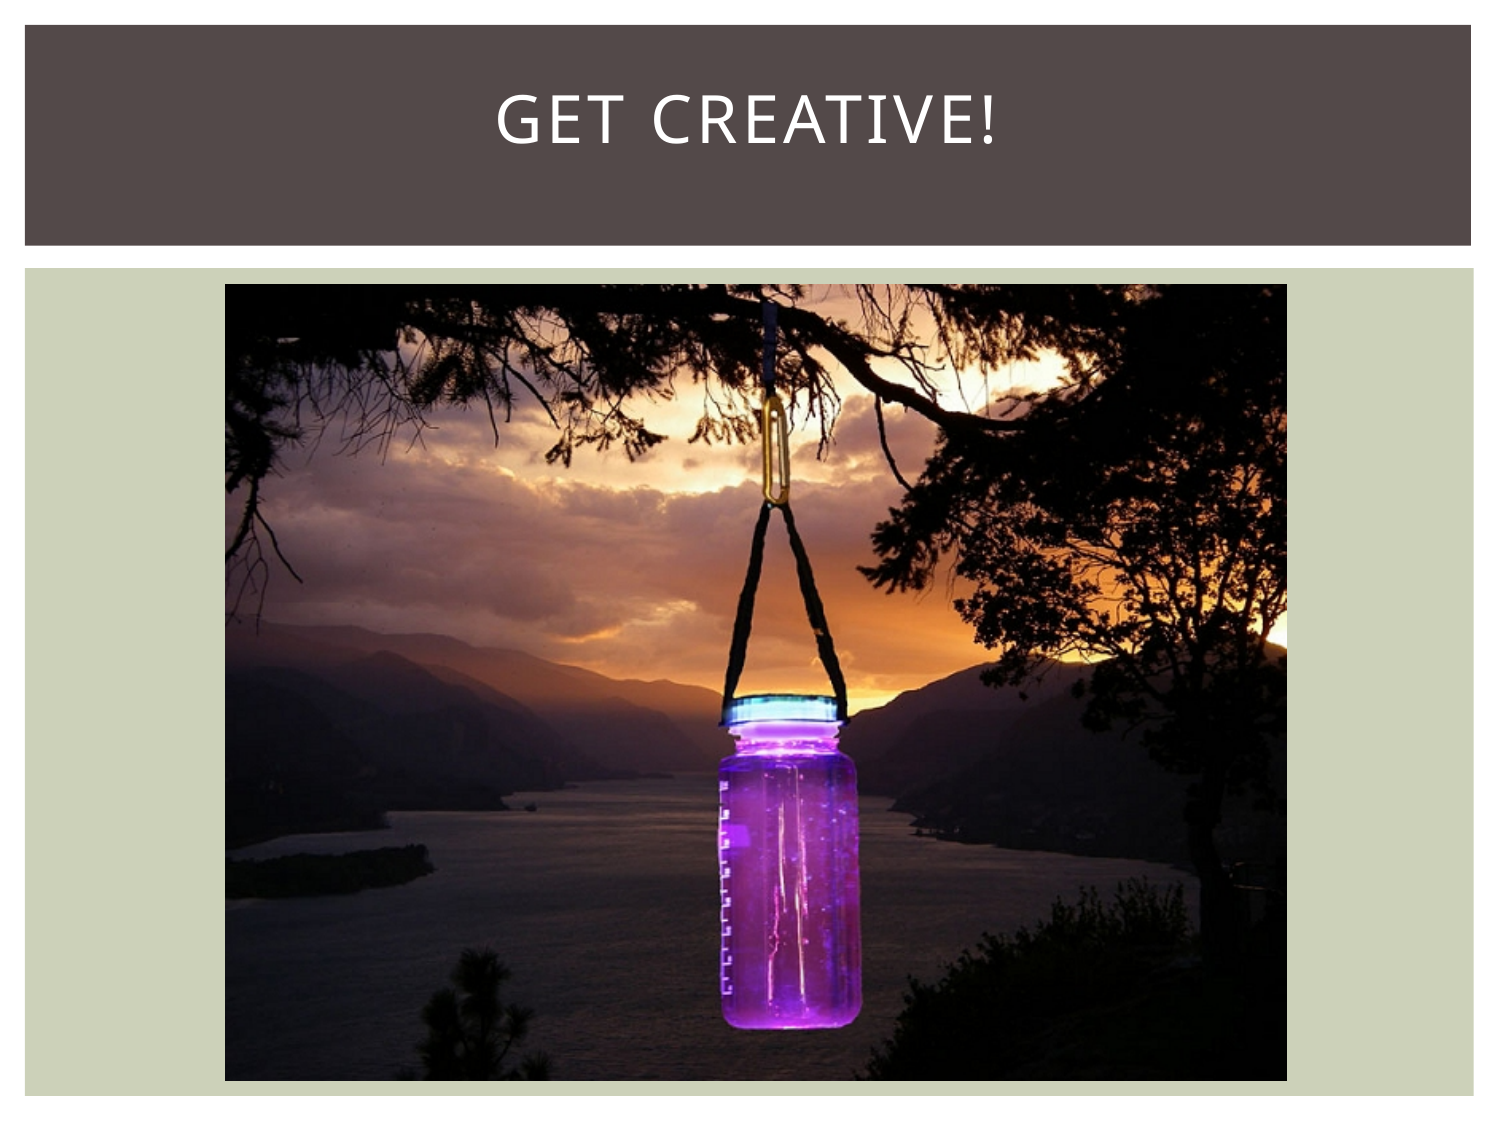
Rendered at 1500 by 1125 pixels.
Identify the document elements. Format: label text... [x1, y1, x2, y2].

title Get creative! [60, 69, 1436, 243]
picture [224, 283, 1287, 1081]
